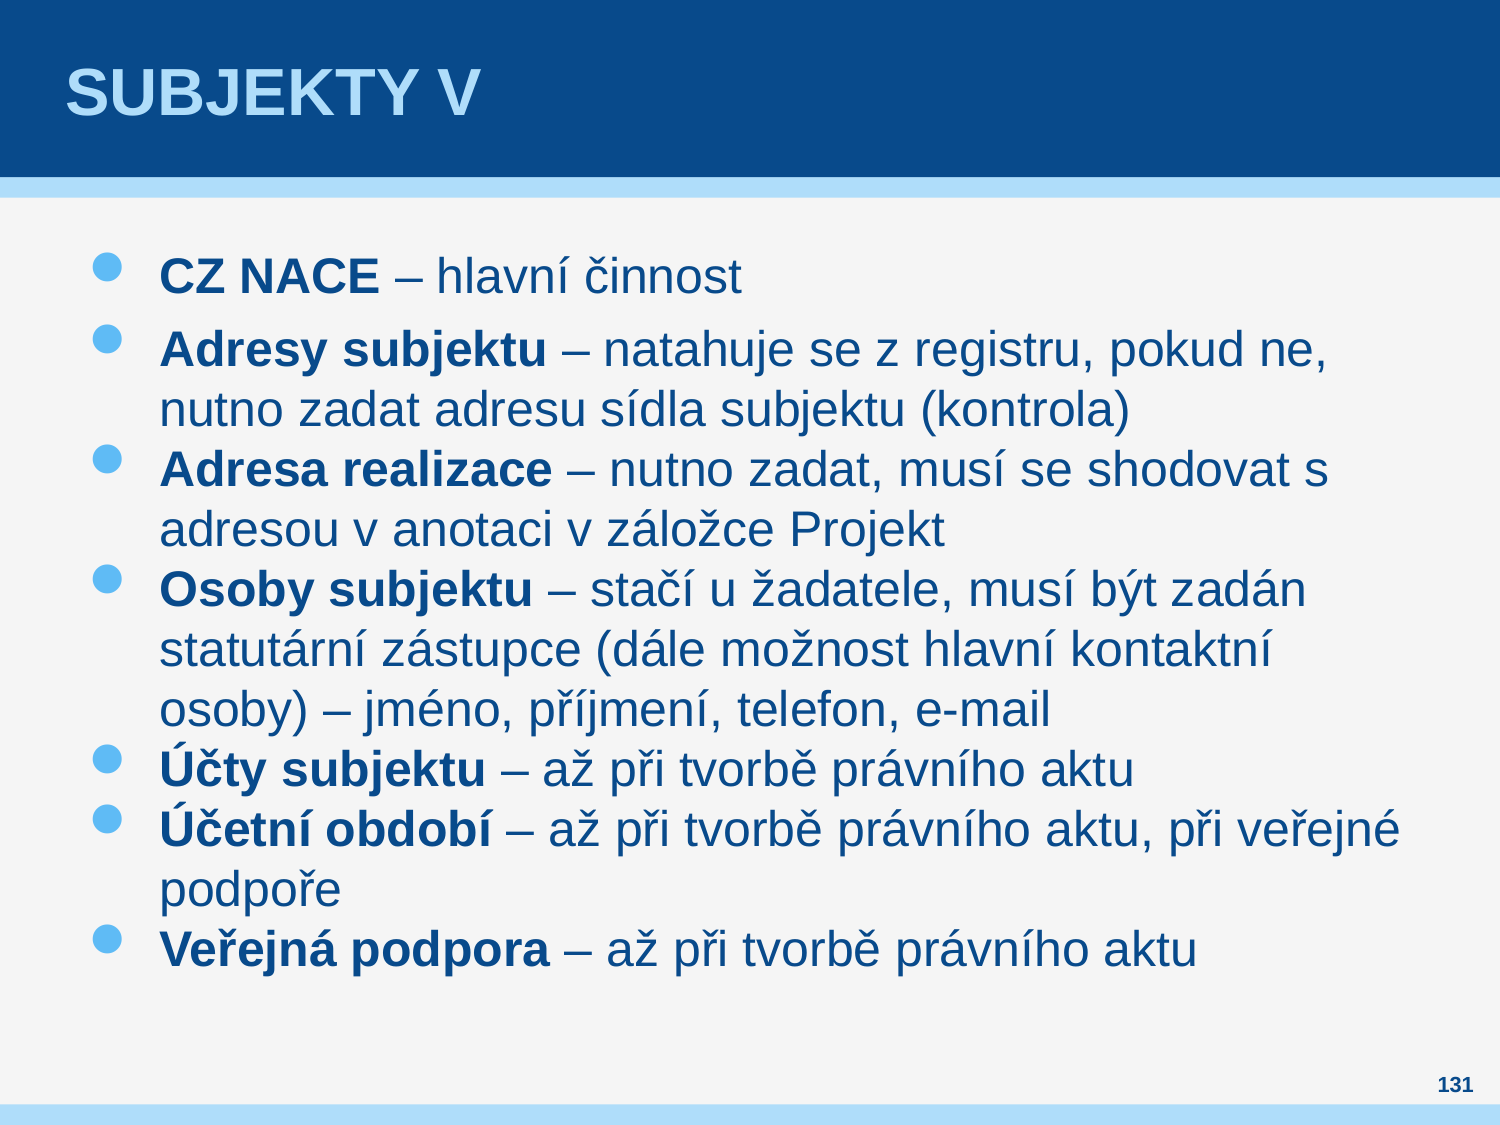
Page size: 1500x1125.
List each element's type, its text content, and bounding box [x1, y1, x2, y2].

slide_number 131 [1417, 1068, 1495, 1099]
list CZ NACE – hlavní činnost Adresy subjektu – natahuje se z registru, pokud ne, nutno zadat adresu sídla subjektu (kontrola) Adresa realizace – nutno zadat, musí se shodovat s adresou v anotaci v záložce Projekt Osoby subjektu – stačí u žadatele, musí být zadán statutární zástupce (dále možnost hlavní kontaktní osoby) – jméno, příjmení, telefon, e-mail Účty subjektu – až při tvorbě právního aktu Účetní období – až při tvorbě právního aktu, při veřejné podpoře Veřejná podpora – až při tvorbě právního aktu [88, 243, 1412, 1000]
title Subjekty V [59, 0, 1441, 178]
